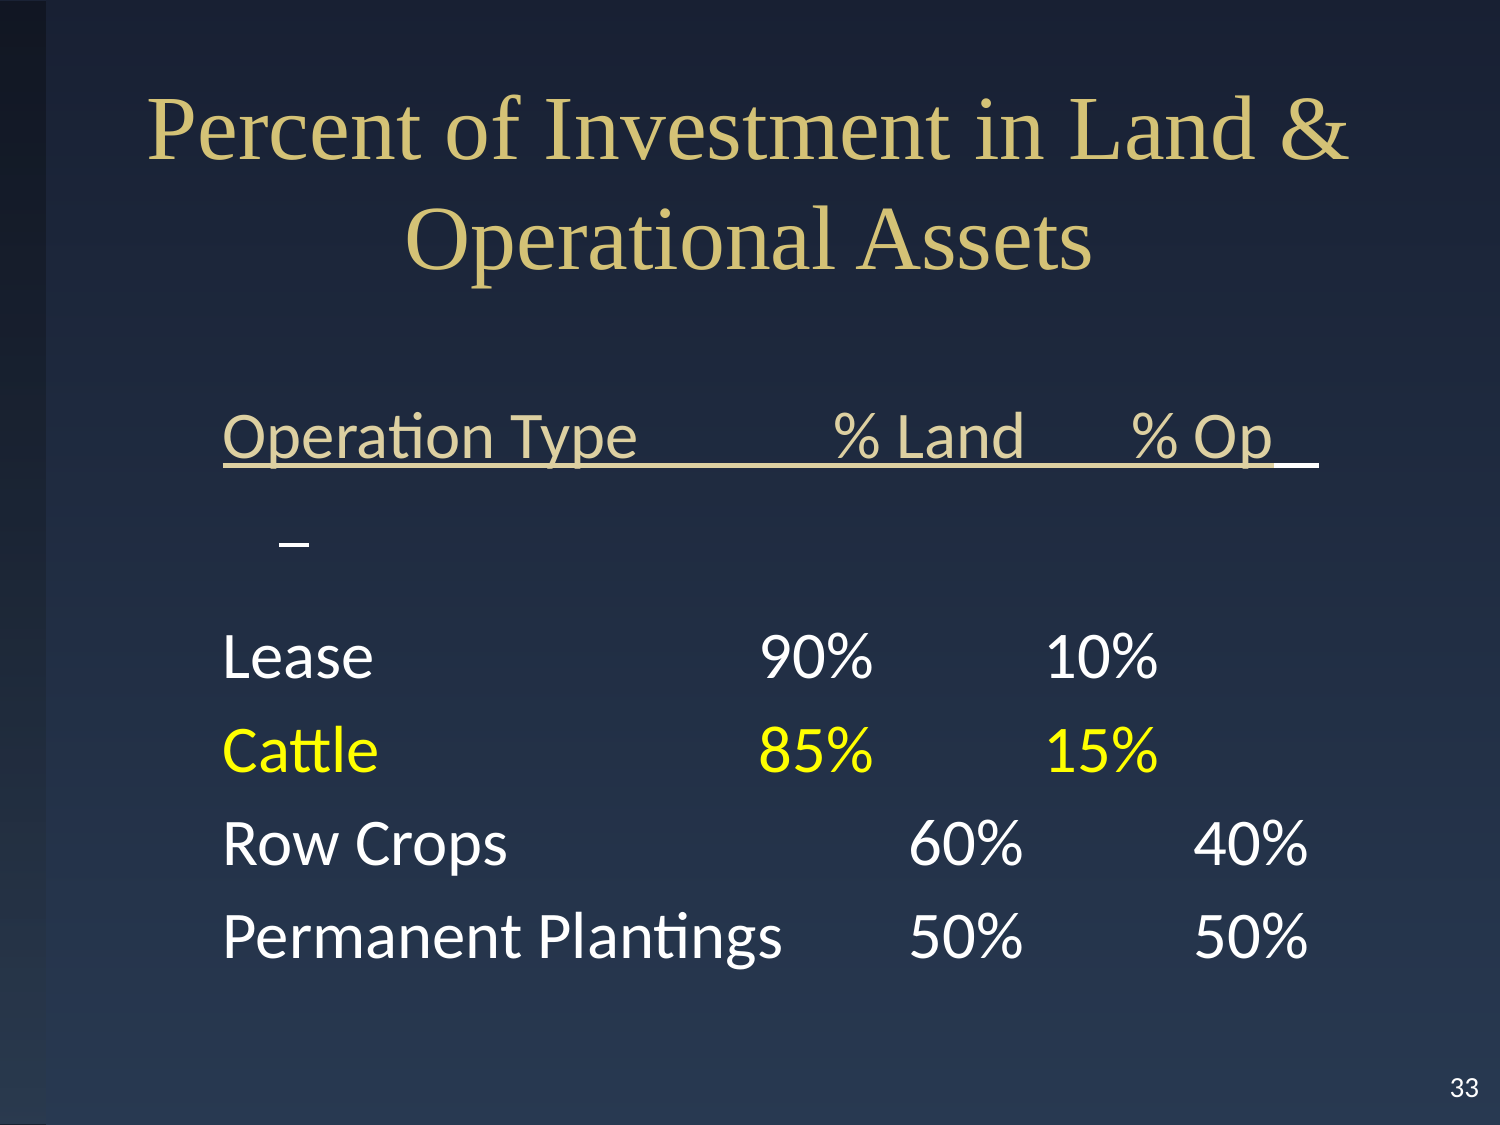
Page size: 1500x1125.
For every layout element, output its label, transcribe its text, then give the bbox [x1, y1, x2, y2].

title Percent of Investment in Land & Operational Assets [75, 17, 1425, 338]
list Operation Type % Land % Op Lease 90% 10% Cattle 85% 15% Row Crops 60% 40% Permanent Plantings 50% 50% [207, 384, 1341, 929]
